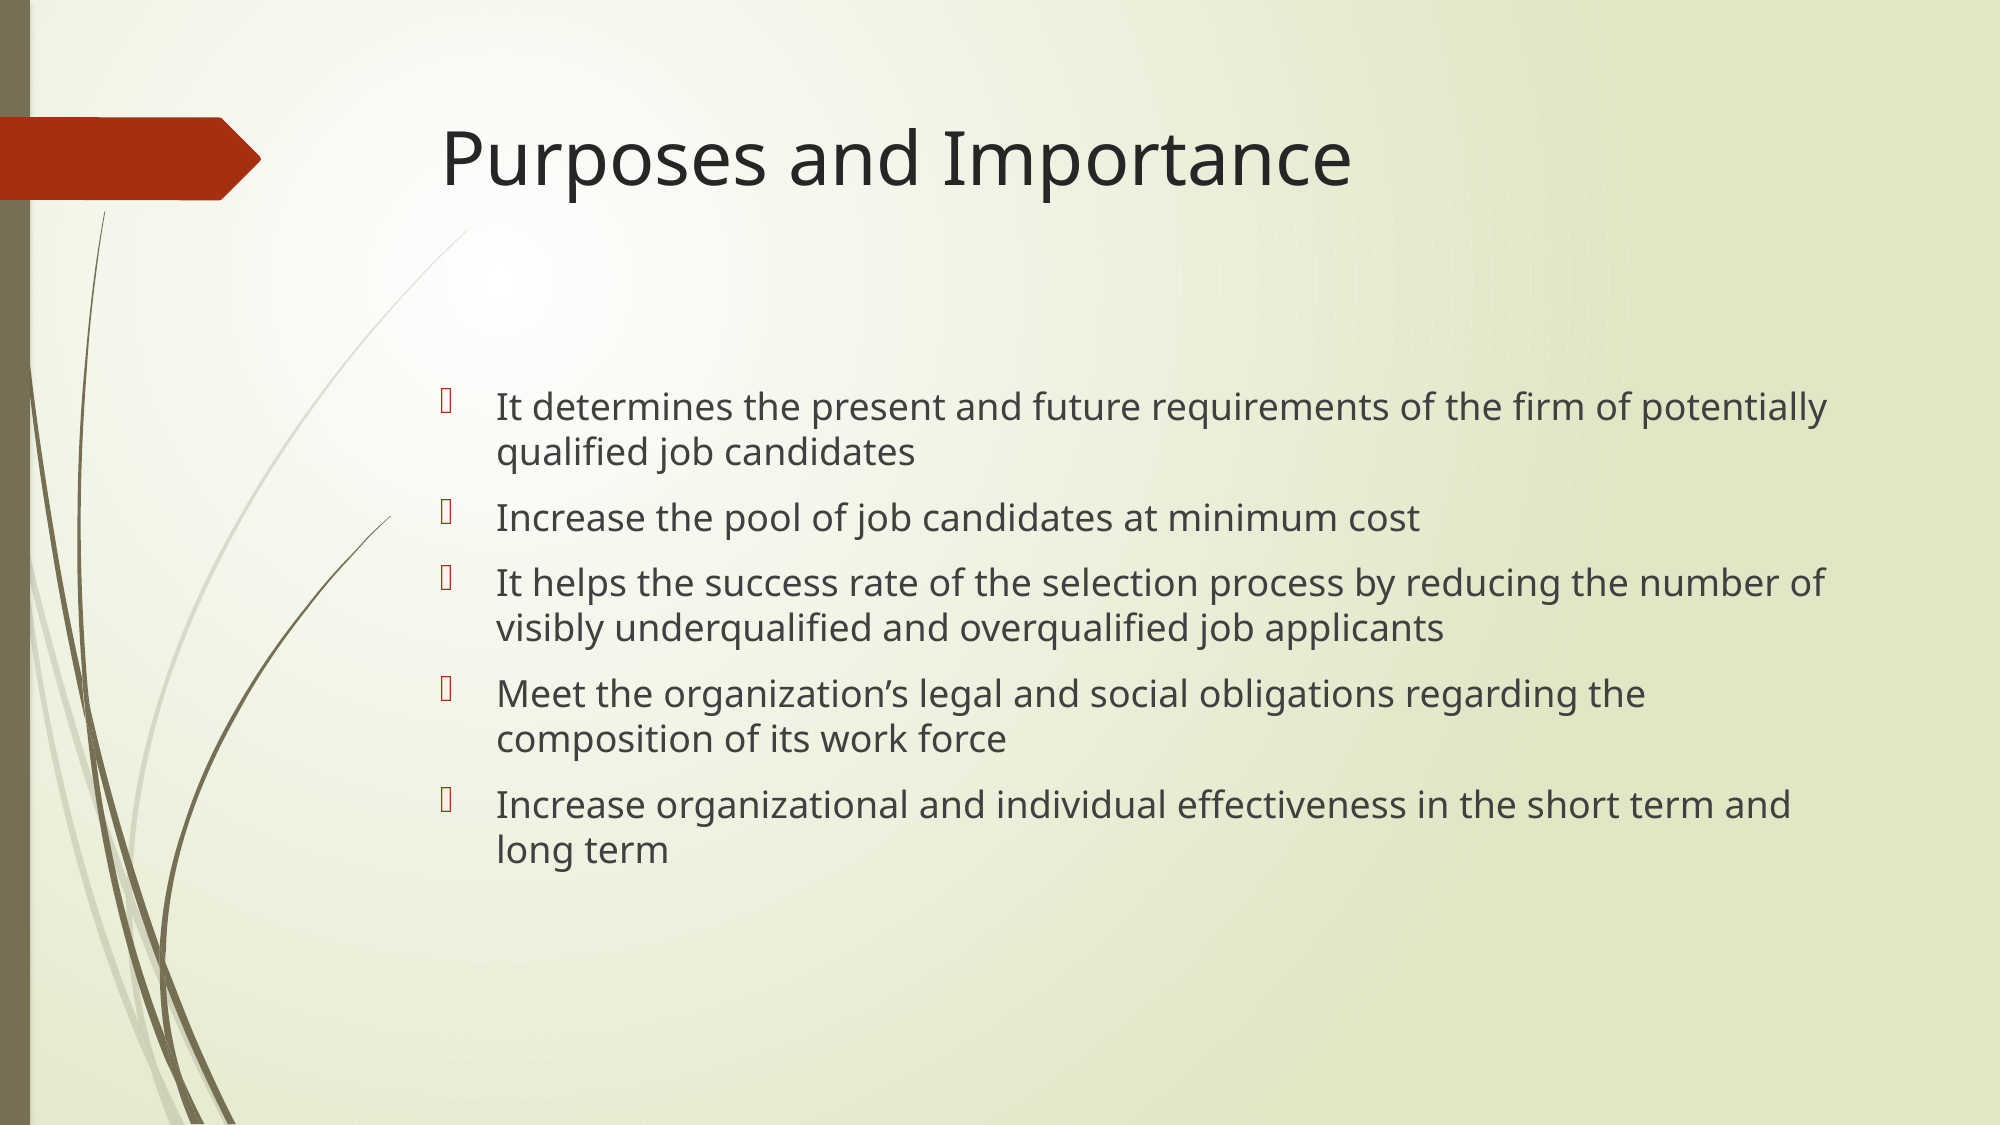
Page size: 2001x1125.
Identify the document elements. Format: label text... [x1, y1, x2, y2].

list It determines the present and future requirements of the firm of potentially qualified job candidates Increase the pool of job candidates at minimum cost It helps the success rate of the selection process by reducing the number of visibly underqualified and overqualified job applicants Meet the organization’s legal and social obligations regarding the composition of its work force Increase organizational and individual effectiveness in the short term and long term [424, 243, 1888, 1029]
title Purposes and Importance [425, 102, 1888, 243]
